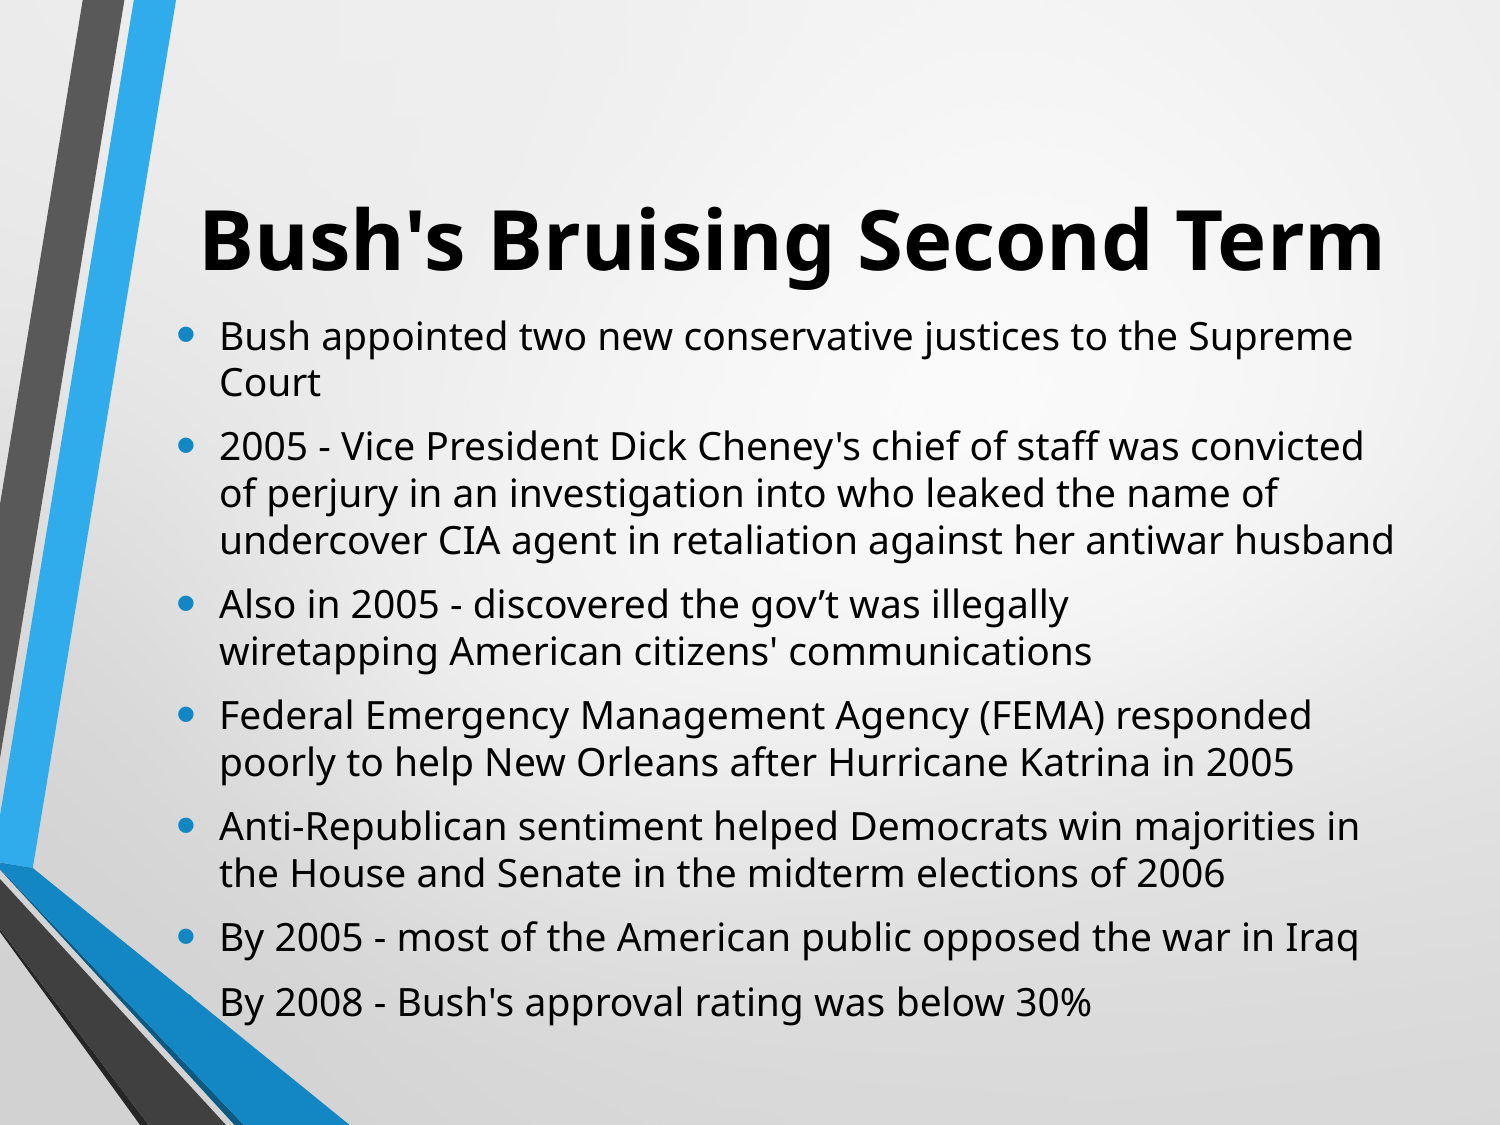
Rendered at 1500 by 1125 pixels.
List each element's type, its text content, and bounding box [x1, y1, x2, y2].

title Bush's Bruising Second Term [161, 75, 1425, 303]
list Bush appointed two new conservative justices to the Supreme Court 2005 - Vice President Dick Cheney's chief of staff was convicted of perjury in an investigation into who leaked the name of undercover CIA agent in retaliation against her antiwar husband Also in 2005 - discovered the gov’t was illegally wiretapping American citizens' communications Federal Emergency Management Agency (FEMA) responded poorly to help New Orleans after Hurricane Katrina in 2005 Anti-Republican sentiment helped Democrats win majorities in the House and Senate in the midterm elections of 2006 By 2005 - most of the American public opposed the war in Iraq By 2008 - Bush's approval rating was below 30% [161, 303, 1425, 1050]
